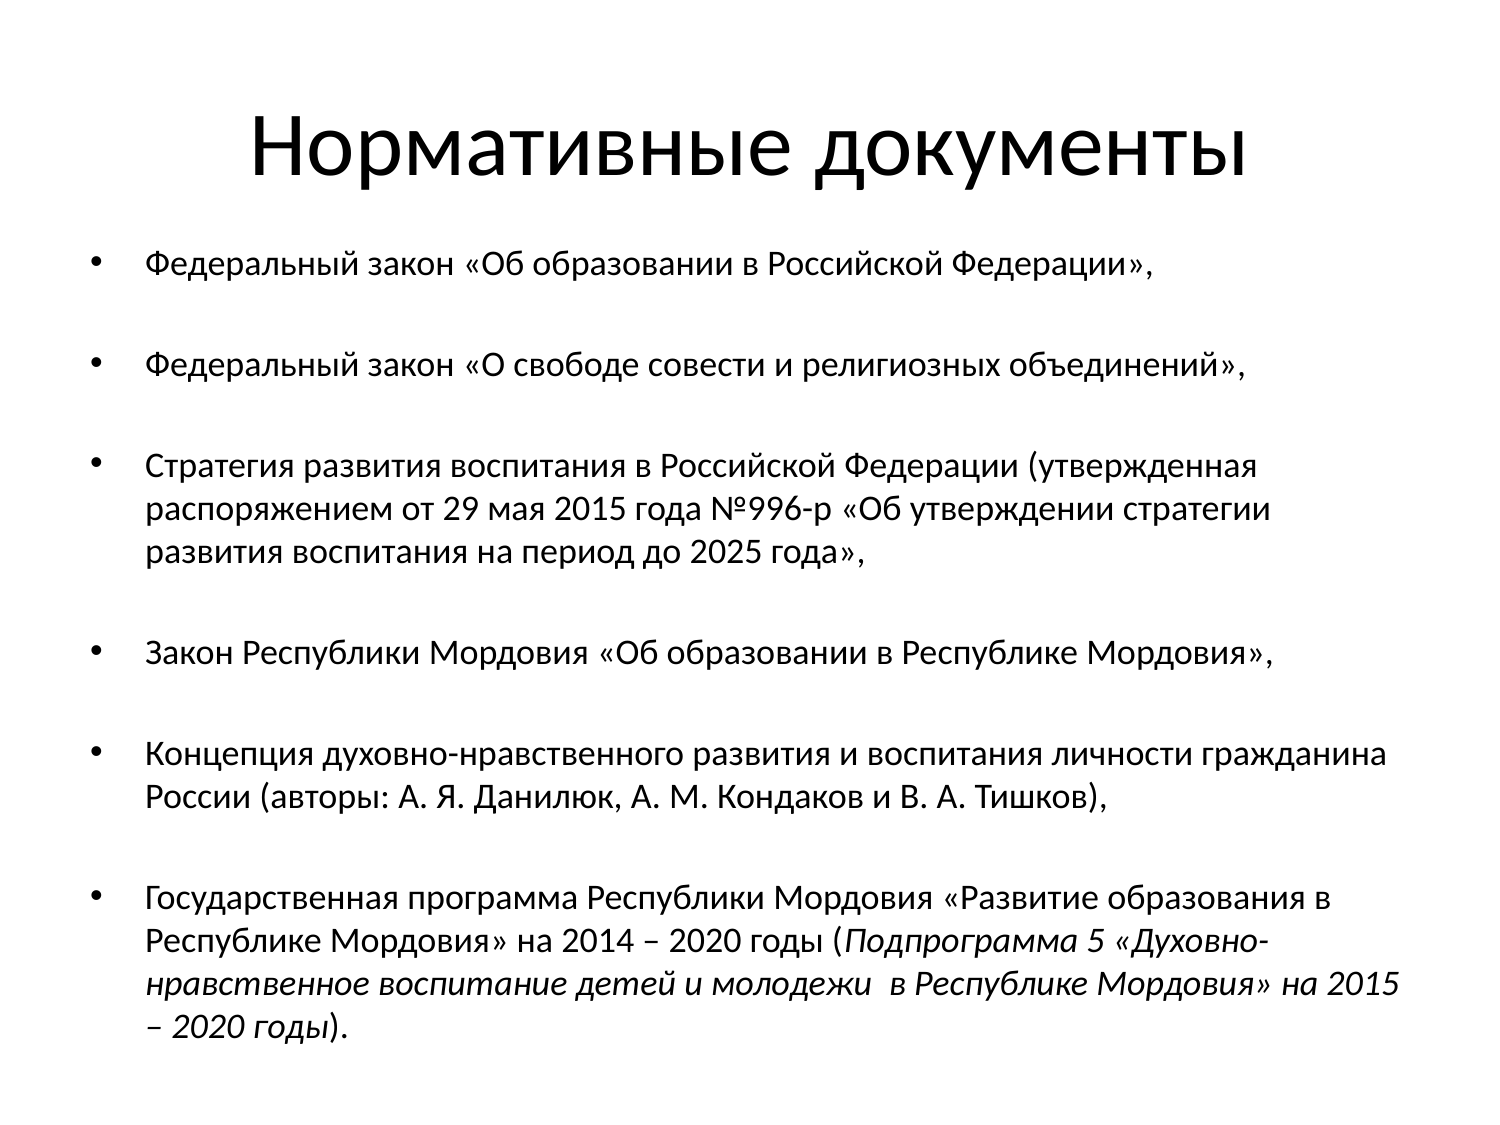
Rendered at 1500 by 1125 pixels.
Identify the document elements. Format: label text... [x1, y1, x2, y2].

title Нормативные документы [75, 45, 1425, 231]
list Федеральный закон «Об образовании в Российской Федерации», Федеральный закон «О свободе совести и религиозных объединений», Стратегия развития воспитания в Российской Федерации (утвержденная распоряжением от 29 мая 2015 года №996-р «Об утверждении стратегии развития воспитания на период до 2025 года», Закон Республики Мордовия «Об образовании в Республике Мордовия», Концепция духовно-нравственного развития и воспитания личности гражданина России (авторы: А. Я. Данилюк, А. М. Кондаков и В. А. Тишков), Государственная программа Республики Мордовия «Развитие образования в Республике Мордовия» на 2014 – 2020 годы (Подпрограмма 5 «Духовно-нравственное воспитание детей и молодежи в Республике Мордовия» на 2015 – 2020 годы). [75, 231, 1425, 1059]
